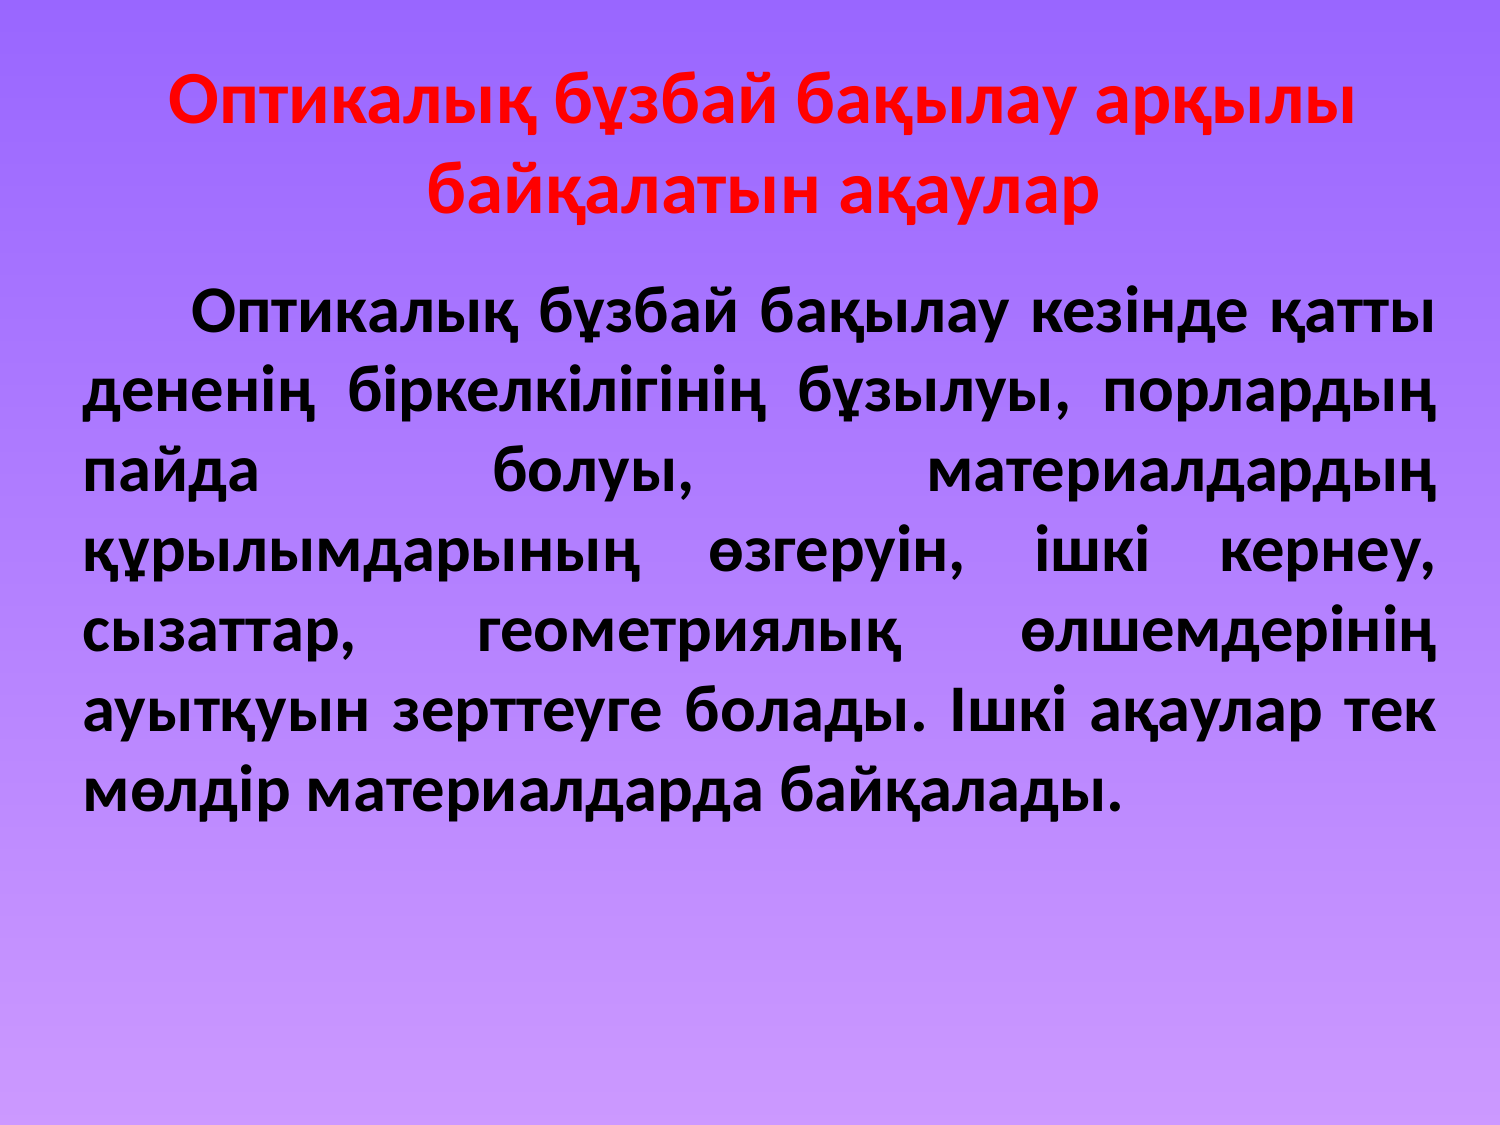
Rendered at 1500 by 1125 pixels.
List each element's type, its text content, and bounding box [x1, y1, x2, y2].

title Оптикалық бұзбай бақылау арқылы байқалатын ақаулар [75, 45, 1454, 233]
list Оптикалық бұзбай бақылау кезінде қатты дененің біркелкілігінің бұзылуы, порлардың пайда болуы, материалдардың құрылымдарының өзгеруін, ішкі кернеу, сызаттар, геометриялық өлшемдерінің ауытқуын зерттеуге болады. Ішкі ақаулар тек мөлдір материалдарда байқалады. [11, 257, 1454, 1001]
